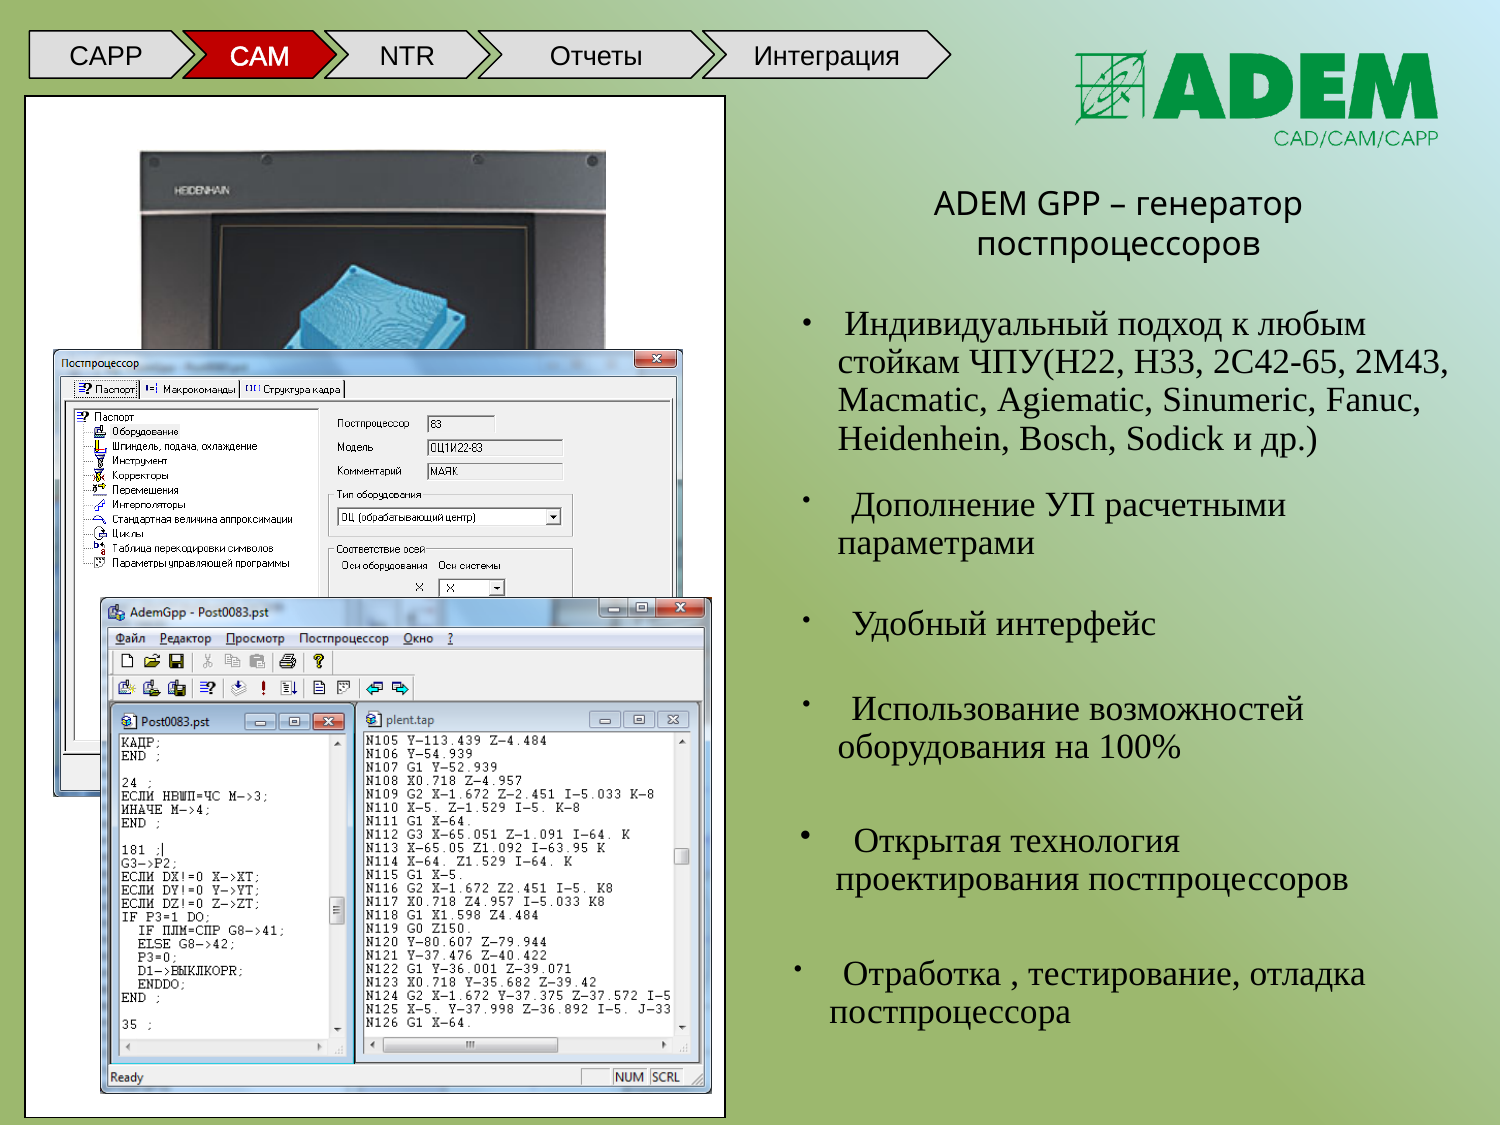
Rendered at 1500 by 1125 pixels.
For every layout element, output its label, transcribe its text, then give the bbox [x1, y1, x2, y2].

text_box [52, 349, 1426, 798]
text_box CAPP [29, 30, 195, 79]
picture [1074, 49, 1438, 148]
text_box CAM [182, 30, 337, 79]
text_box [100, 597, 1480, 1095]
text_box Интеграция [702, 30, 951, 79]
text_box Отчеты [478, 30, 715, 79]
text_box NTR [324, 30, 491, 79]
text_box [137, 149, 1476, 596]
text_box [24, 95, 725, 1118]
